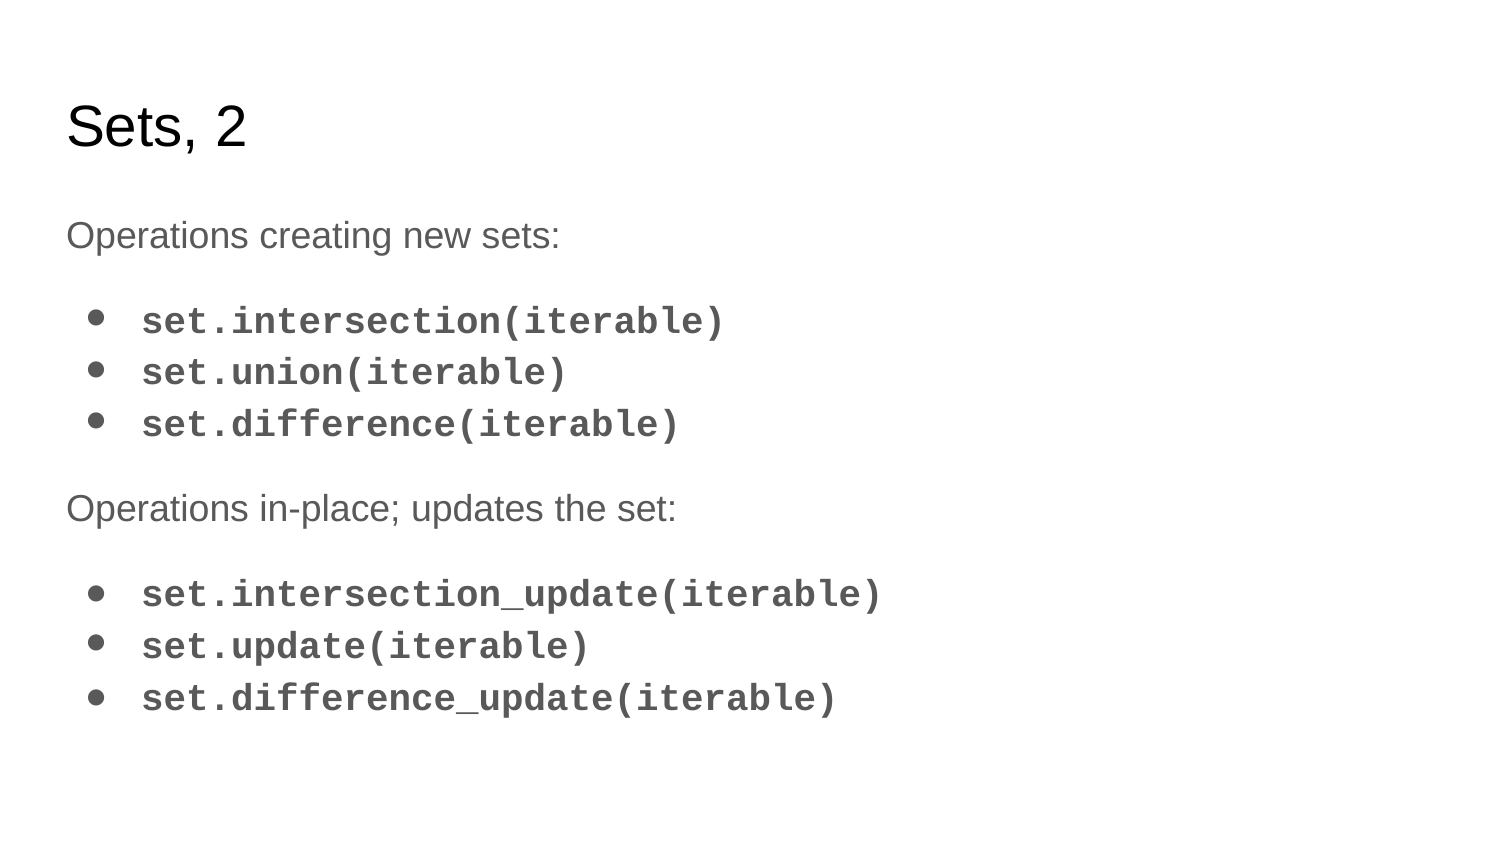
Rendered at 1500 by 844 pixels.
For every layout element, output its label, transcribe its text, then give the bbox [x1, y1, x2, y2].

list Operations creating new sets: set.intersection(iterable) set.union(iterable) set.difference(iterable) Operations in-place; updates the set: set.intersection_update(iterable) set.update(iterable) set.difference_update(iterable) [51, 189, 1449, 750]
title Sets, 2 [51, 72, 1449, 167]
